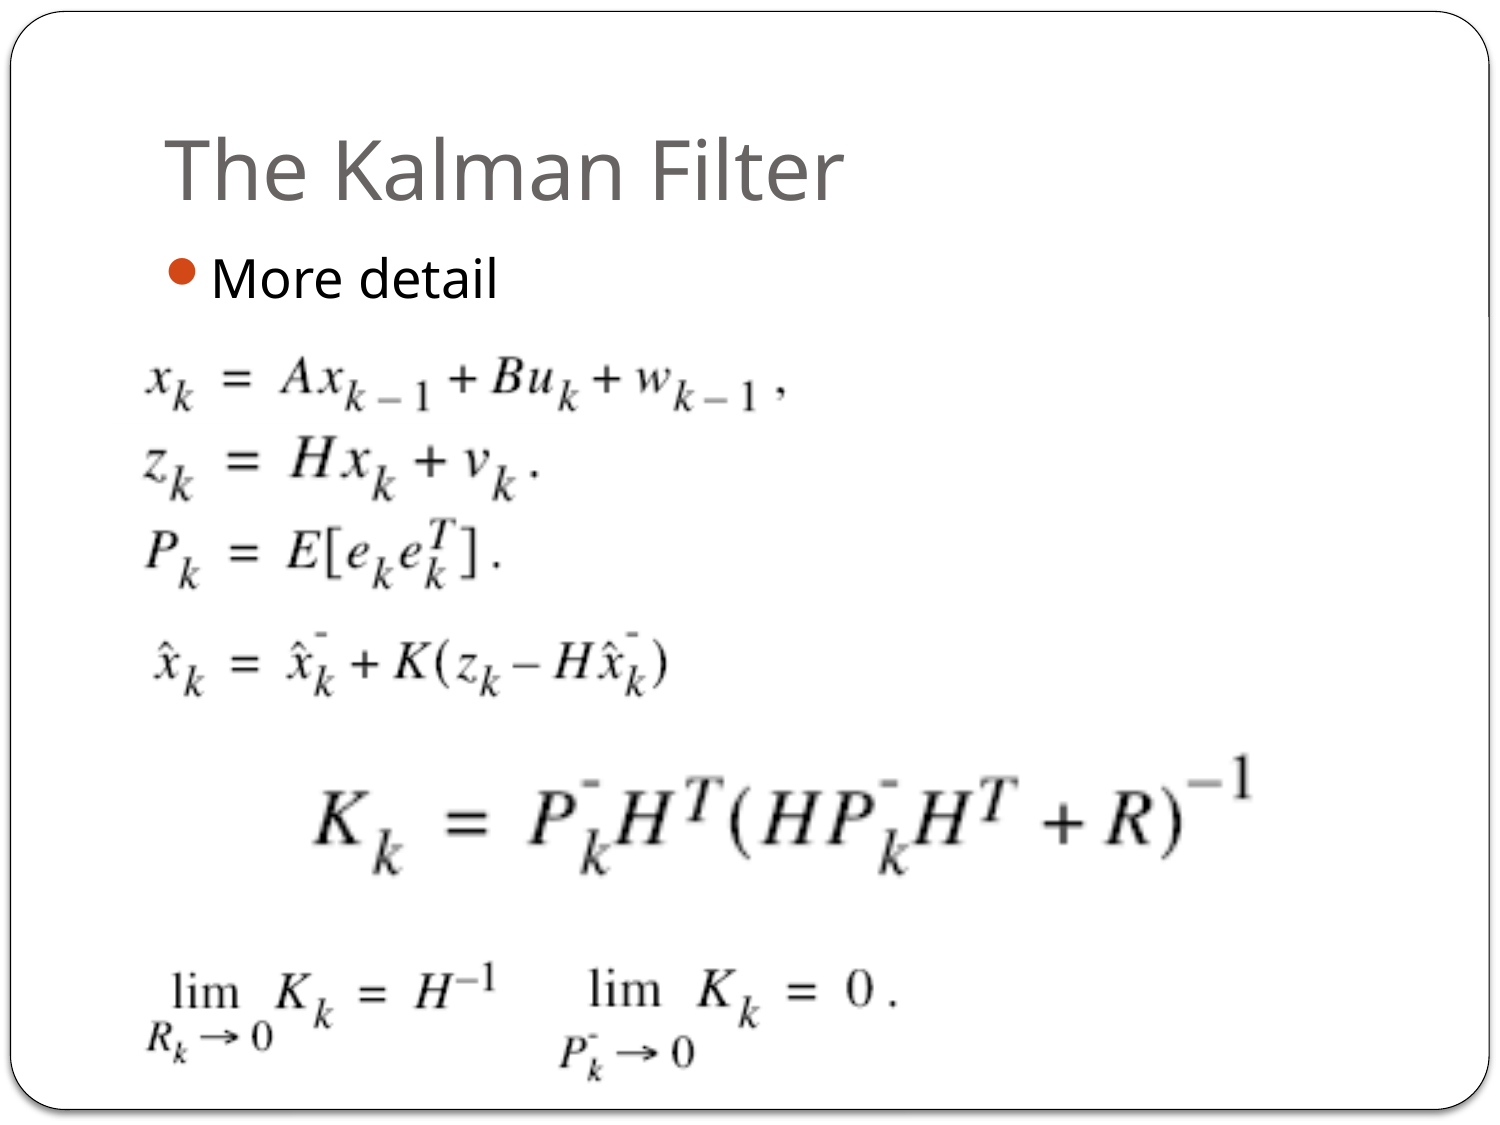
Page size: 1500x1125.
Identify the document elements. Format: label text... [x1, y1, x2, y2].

list More detail [150, 237, 1425, 988]
picture [124, 949, 506, 1071]
title The Kalman Filter [150, 45, 1425, 233]
picture [99, 311, 1315, 926]
picture [524, 962, 912, 1101]
